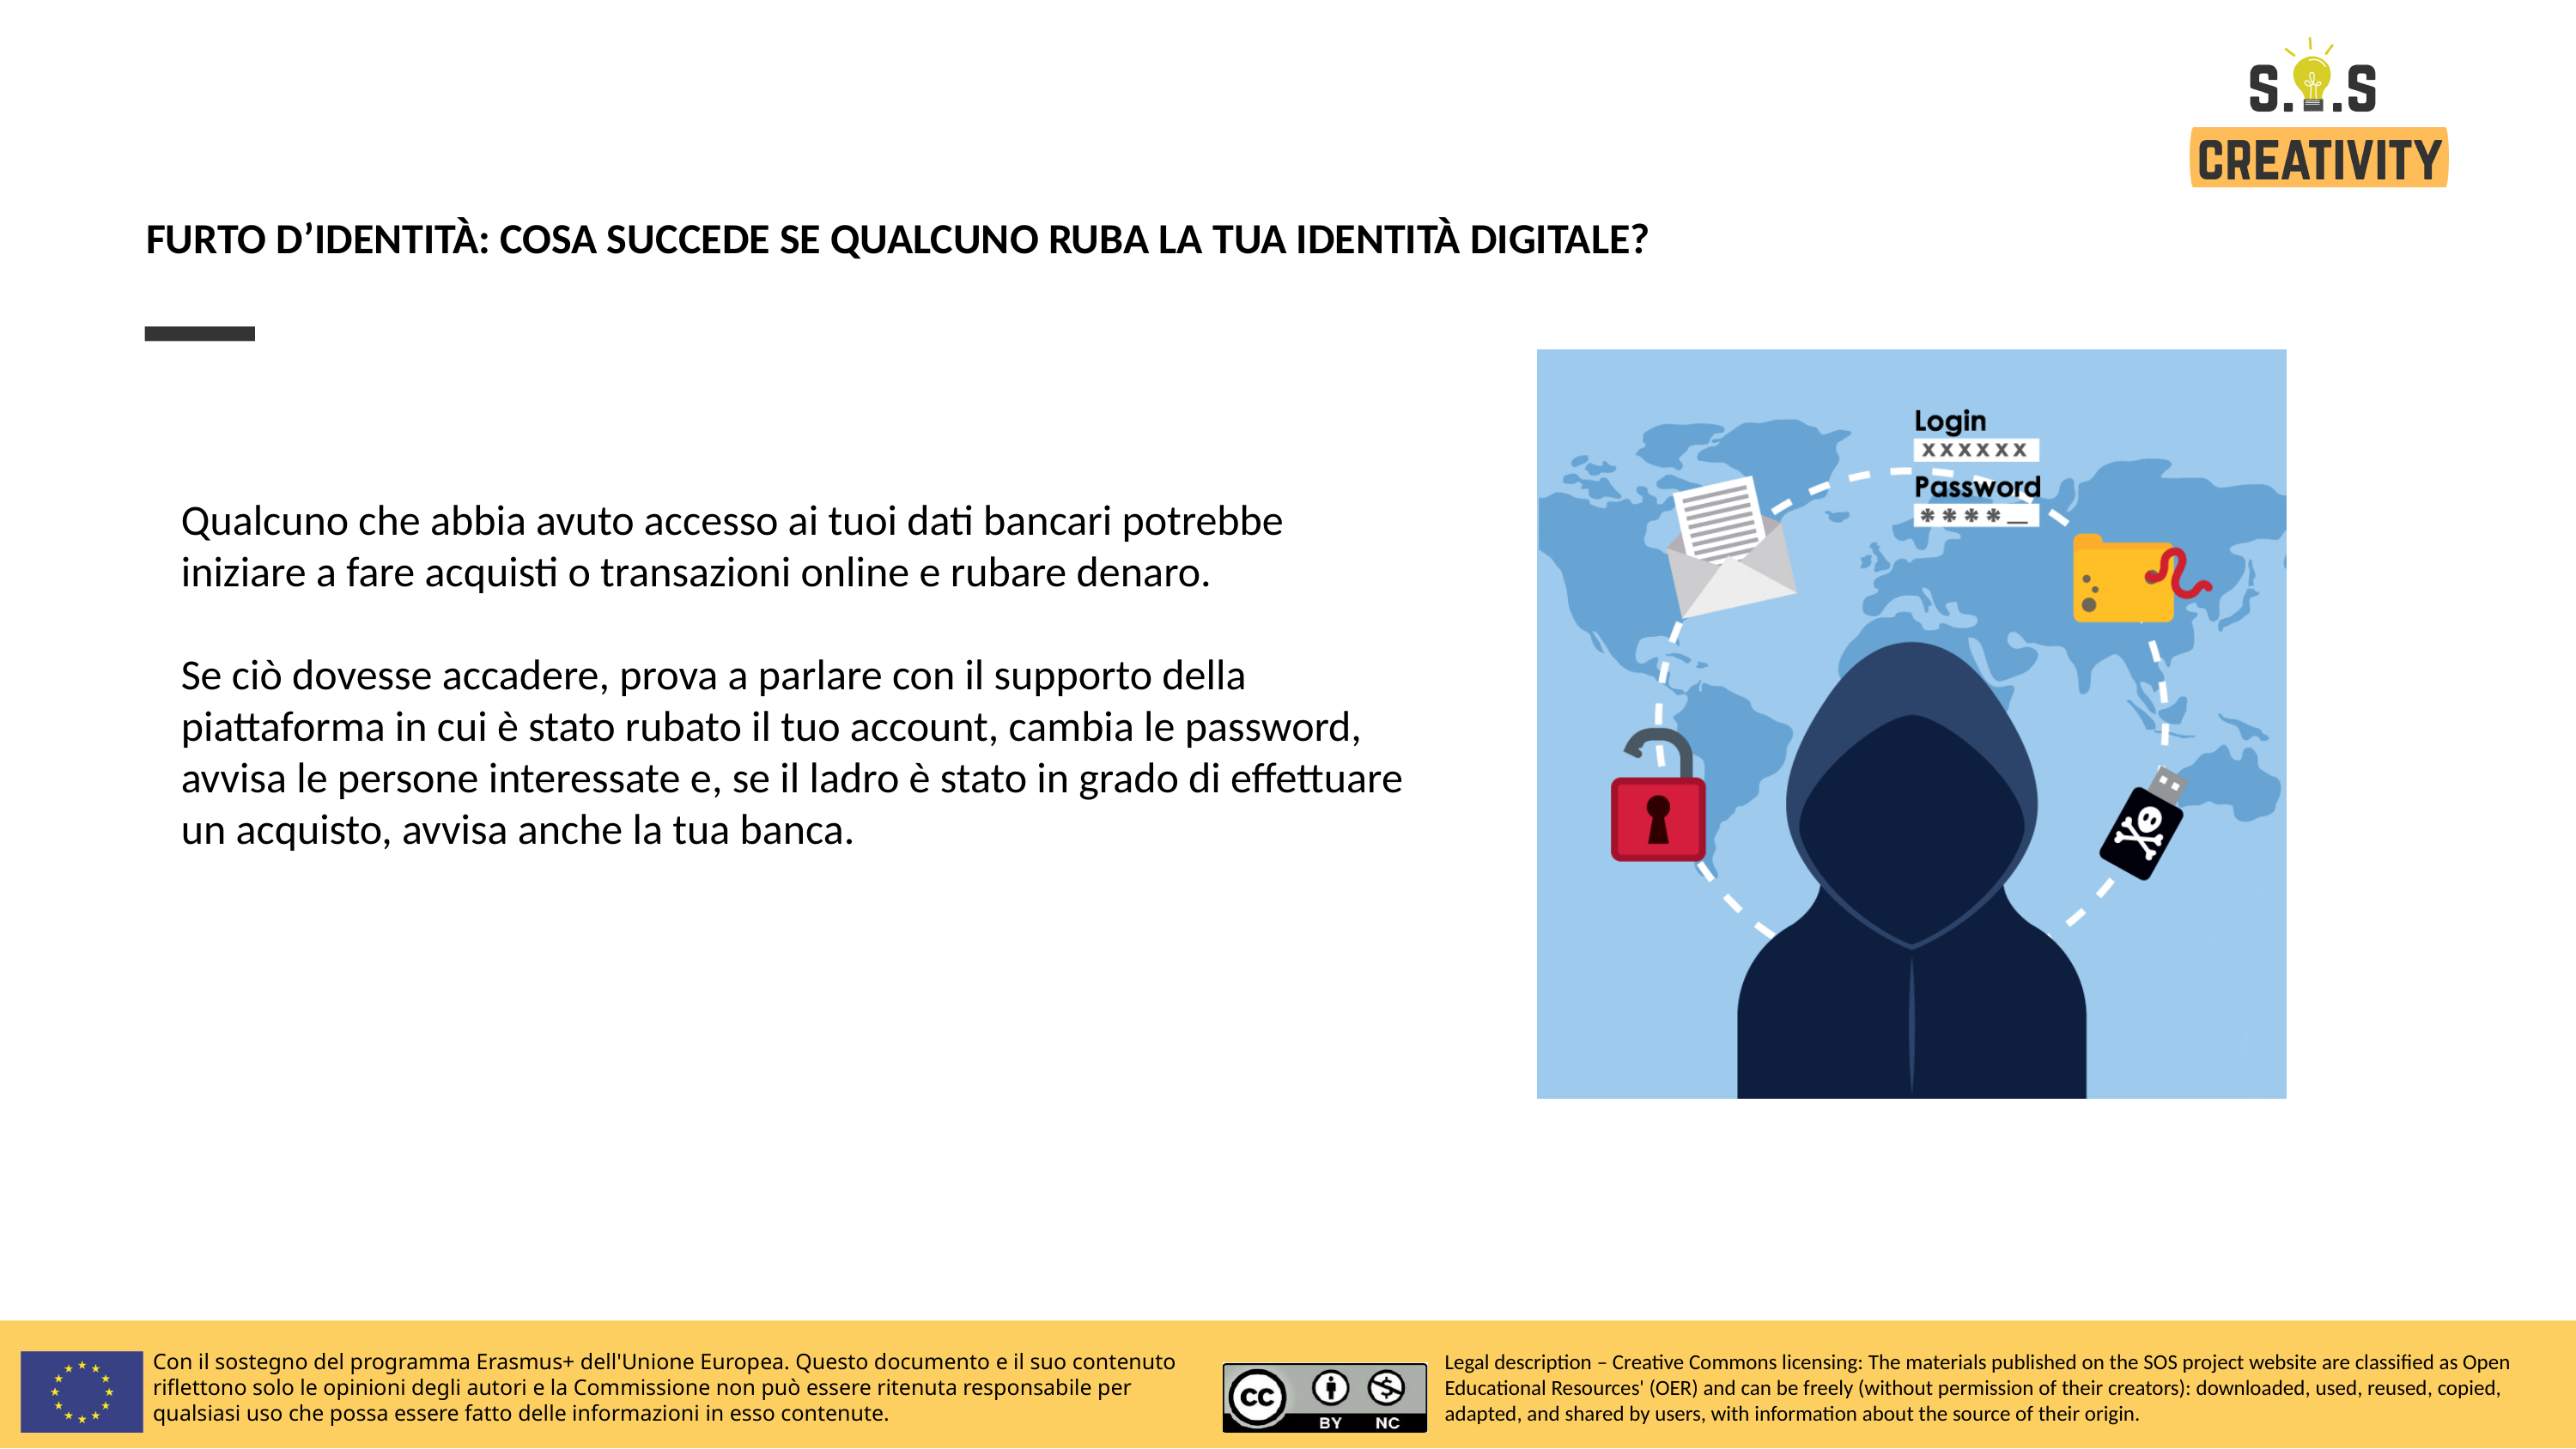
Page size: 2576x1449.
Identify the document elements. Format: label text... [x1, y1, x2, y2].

text_box Legal description – Creative Commons licensing: The materials published on the SOS project website are classified as Open Educational Resources' (OER) and can be freely (without permission of their creators): downloaded, used, reused, copied, adapted, and shared by users, with information about the source of their origin. [1432, 1341, 2576, 1432]
picture [2189, 37, 2449, 188]
picture [21, 1350, 143, 1433]
picture [1223, 1362, 1429, 1433]
text_box Con il sostegno del programma Erasmus+ dell'Unione Europea. Questo documento e il suo contenuto riflettono solo le opinioni degli autori e la Commissione non può essere ritenuta responsabile per qualsiasi uso che possa essere fatto delle informazioni in esso contenute. [140, 1341, 1224, 1432]
picture [1537, 349, 2287, 1099]
text_box FURTO D’IDENTITÀ: COSA SUCCEDE SE QUALCUNO RUBA LA TUA IDENTITÀ DIGITALE? [145, 209, 2160, 263]
text_box Qualcuno che abbia avuto accesso ai tuoi dati bancari potrebbe iniziare a fare acquisti o transazioni online e rubare denaro. Se ciò dovesse accadere, prova a parlare con il supporto della piattaforma in cui è stato rubato il tuo account, cambia le password, avvisa le persone interessate e, se il ladro è stato in grado di effettuare un acquisto, avvisa anche la tua banca. [168, 434, 1417, 859]
